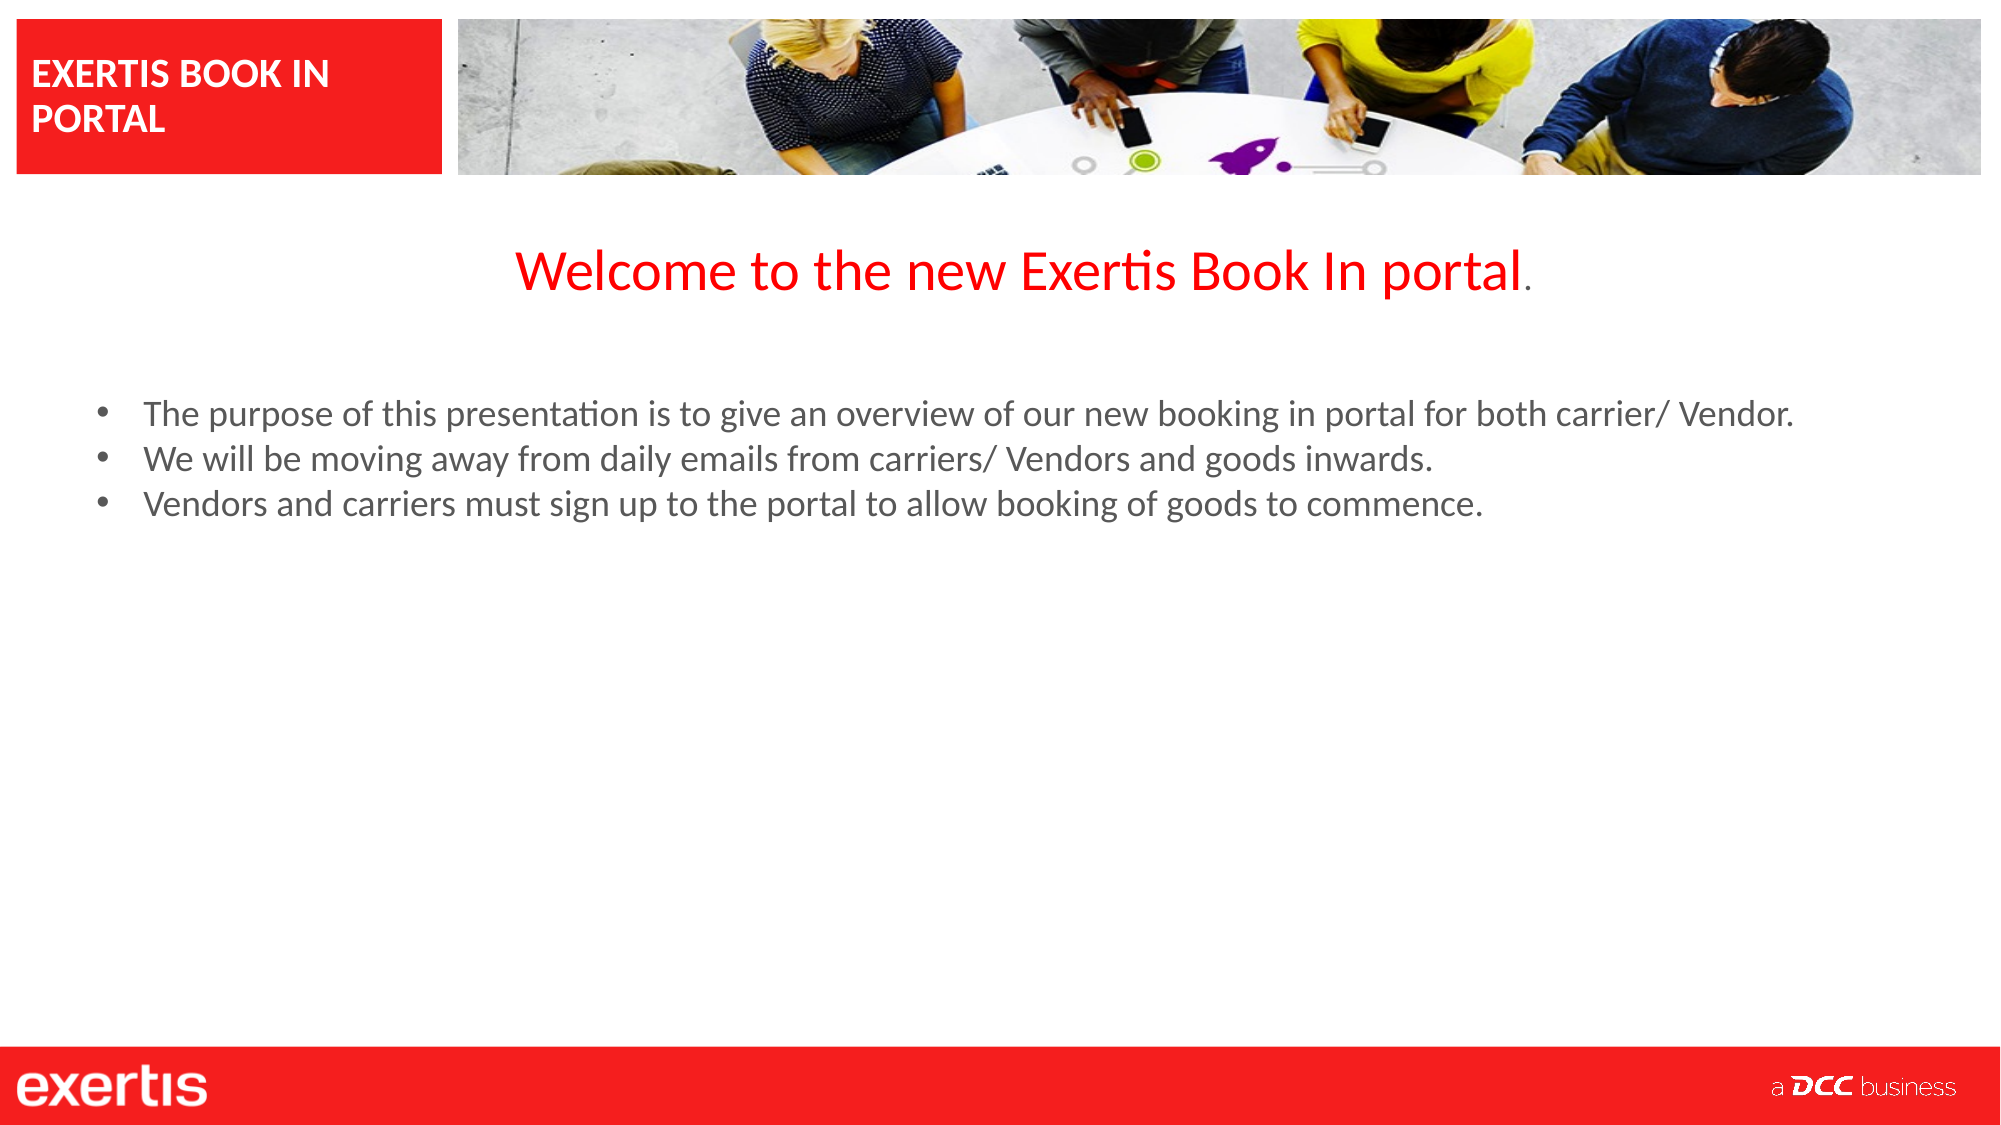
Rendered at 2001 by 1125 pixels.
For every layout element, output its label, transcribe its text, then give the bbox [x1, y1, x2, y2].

picture [9, 1056, 215, 1115]
text_box The purpose of this presentation is to give an overview of our new booking in portal for both carrier/ Vendor. We will be moving away from daily emails from carriers/ Vendors and goods inwards. Vendors and carriers must sign up to the portal to allow booking of goods to commence. [81, 381, 1917, 577]
picture [1762, 1066, 1965, 1105]
title Exertis Book In portal [16, 19, 442, 175]
picture [458, 19, 1981, 175]
text_box Welcome to the new Exertis Book In portal. [131, 224, 1925, 310]
